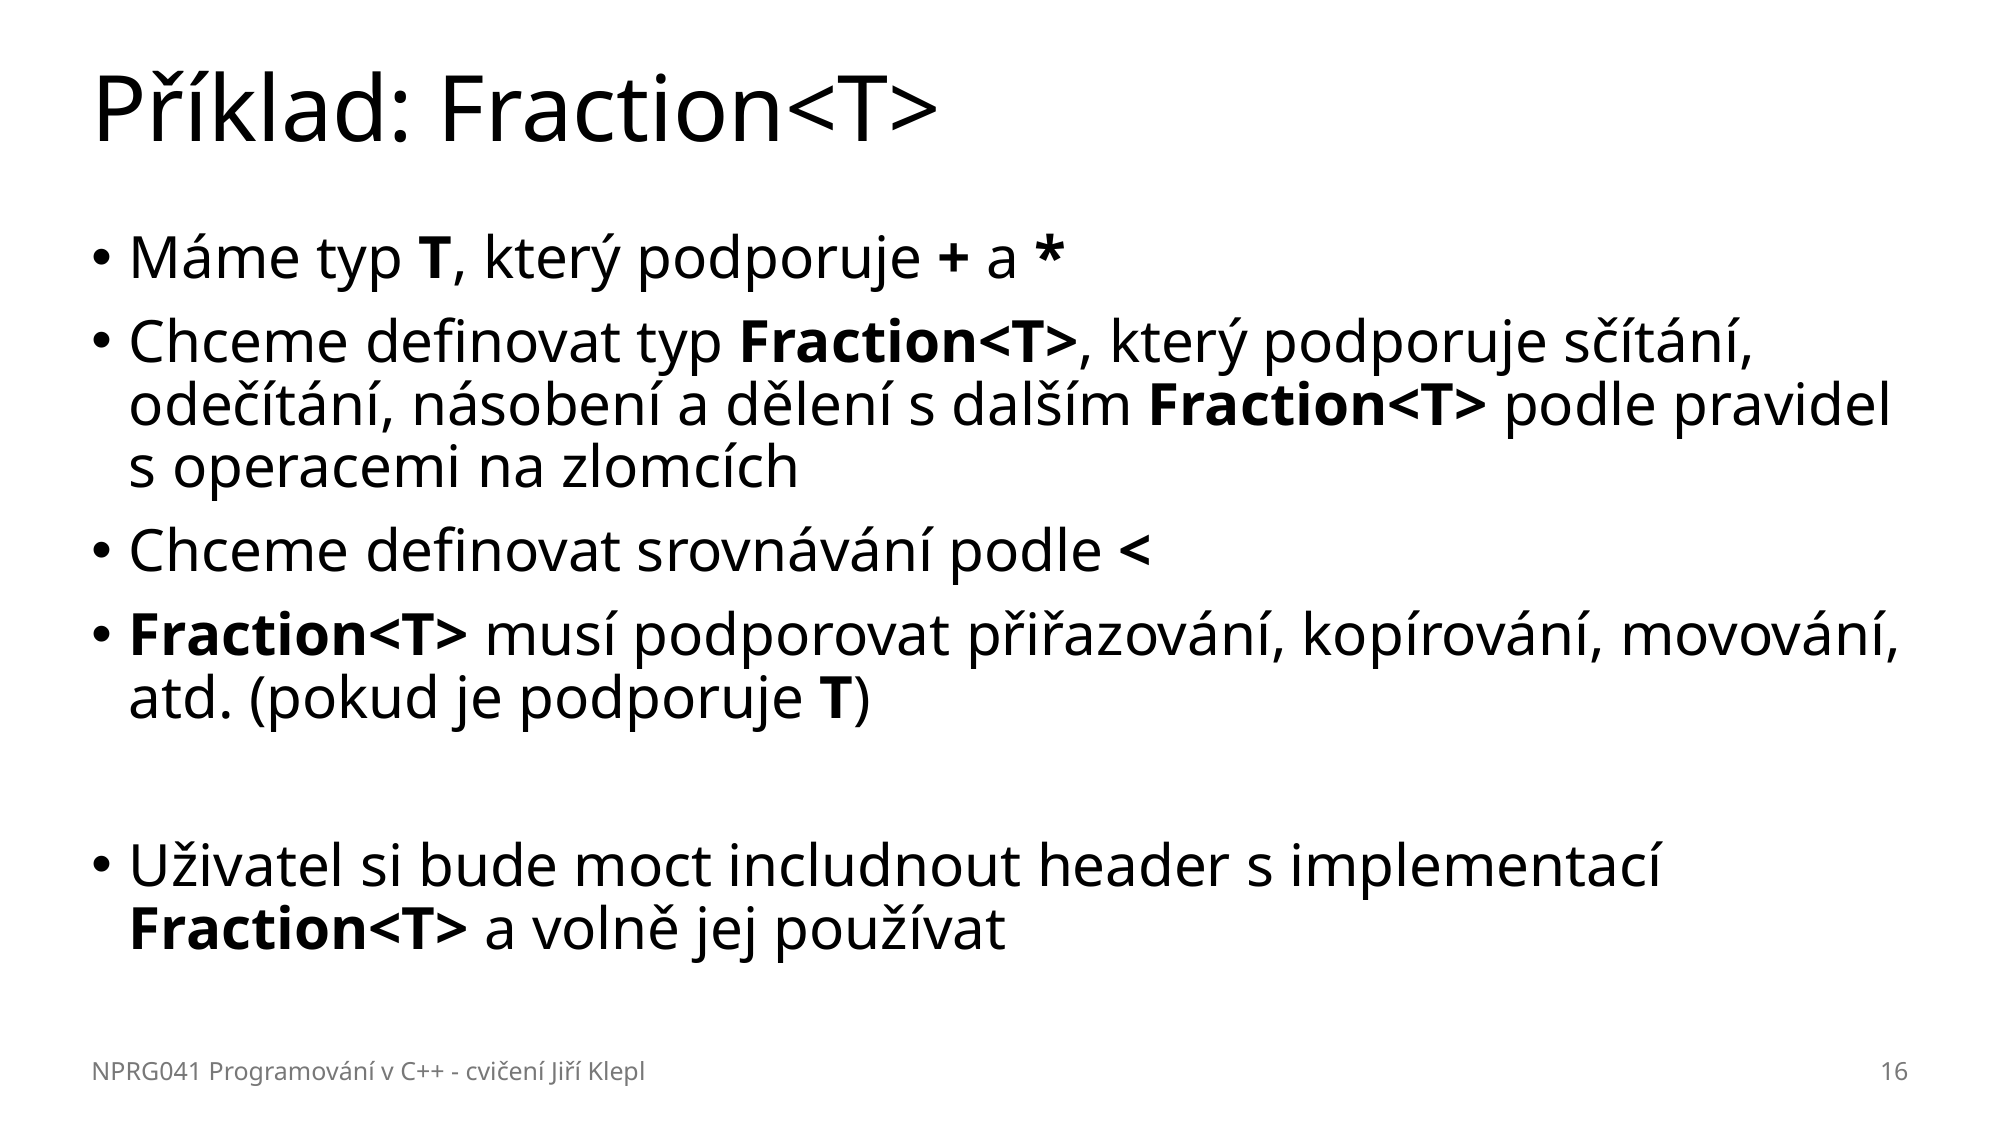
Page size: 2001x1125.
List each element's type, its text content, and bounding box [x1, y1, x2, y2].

footer NPRG041 Programování v C++ - cvičení Jiří Klepl [76, 1042, 1338, 1103]
title Příklad: Fraction<T> [76, 3, 1924, 220]
slide_number 16 [1473, 1042, 1924, 1103]
list Máme typ T, který podporuje + a * Chceme definovat typ Fraction<T>, který podporuje sčítání, odečítání, násobení a dělení s dalším Fraction<T> podle pravidel s operacemi na zlomcích Chceme definovat srovnávání podle < Fraction<T> musí podporovat přiřazování, kopírování, movování, atd. (pokud je podporuje T) Uživatel si bude moct includnout header s implementací Fraction<T> a volně jej používat [76, 220, 1924, 1014]
